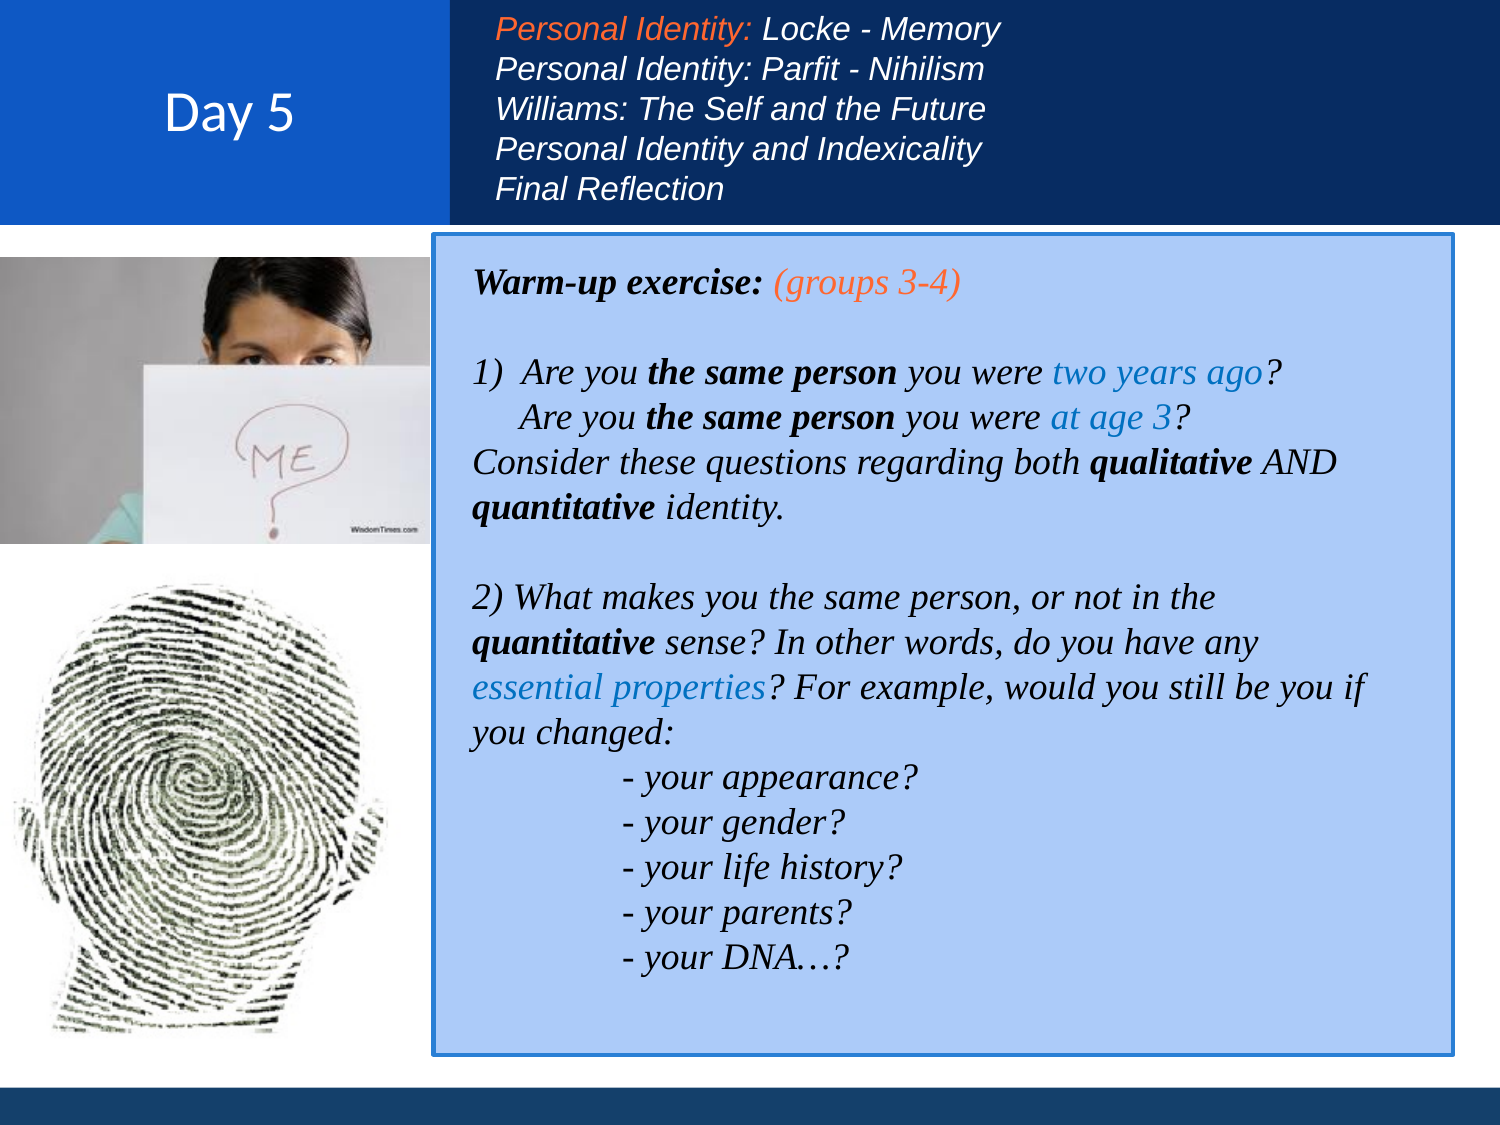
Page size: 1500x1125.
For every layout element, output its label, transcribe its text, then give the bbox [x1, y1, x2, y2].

title Day 5 [29, 0, 432, 232]
text_box Personal Identity: Locke - Memory Personal Identity: Parfit - Nihilism Williams: The Self and the Future Personal Identity and Indexicality Final Reflection [480, 0, 1196, 232]
text_box [431, 232, 1455, 1057]
picture [0, 562, 421, 1057]
text_box Warm-up exercise: (groups 3-4) 1) Are you the same person you were two years ago? Are you the same person you were at age 3? Consider these questions regarding both qualitative AND quantitative identity. 2) What makes you the same person, or not in the quantitative sense? In other words, do you have any essential properties? For example, would you still be you if you changed: - your appearance? - your gender? - your life history? - your parents? - your DNA…? [457, 249, 1395, 985]
picture [0, 257, 430, 544]
